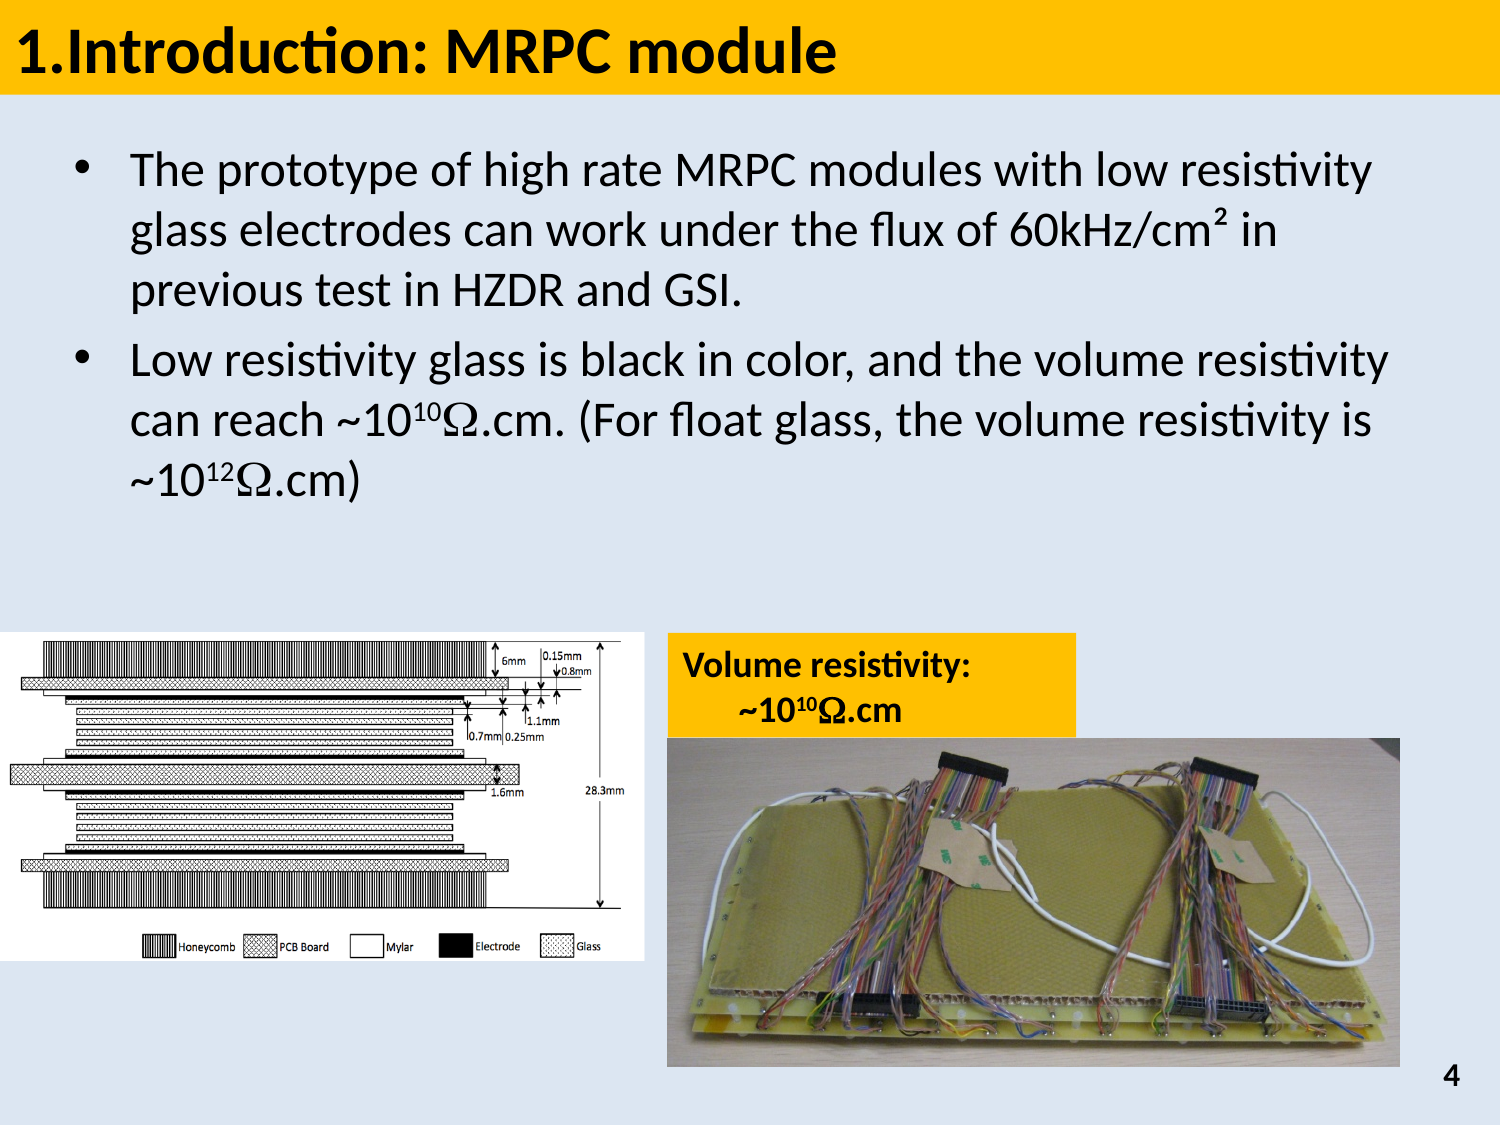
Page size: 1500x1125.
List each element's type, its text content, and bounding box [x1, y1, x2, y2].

picture [0, 632, 645, 962]
text_box 1.Introduction: MRPC module [0, 0, 1500, 95]
text_box Volume resistivity: ~1010.cm [667, 632, 1077, 737]
picture [667, 737, 1400, 1067]
slide_number 4 [1125, 1042, 1475, 1103]
text_box The prototype of high rate MRPC modules with low resistivity glass electrodes can work under the flux of 60kHz/cm² in previous test in HZDR and GSI. Low resistivity glass is black in color, and the volume resistivity can reach ~1010.cm. (For float glass, the volume resistivity is ~1012.cm) [58, 128, 1407, 923]
